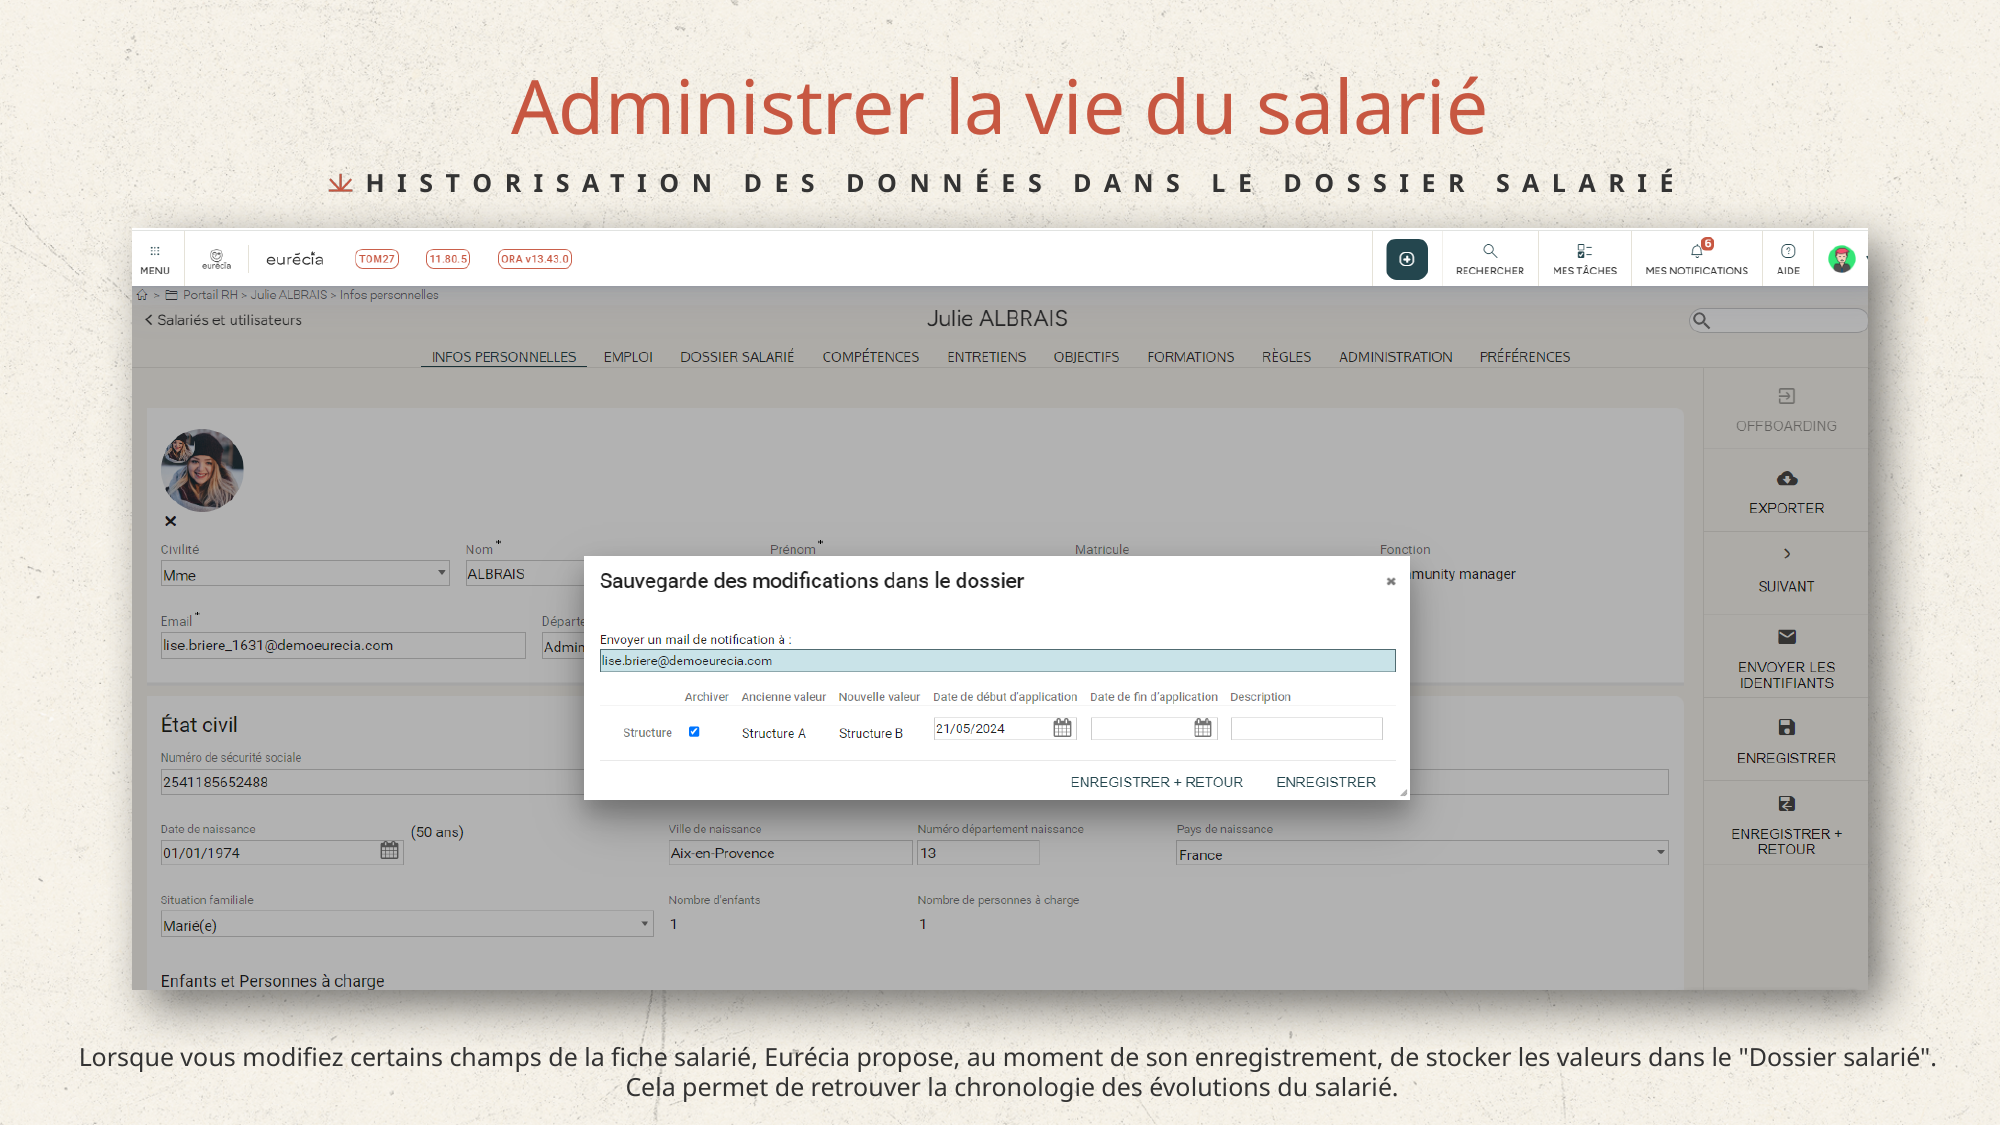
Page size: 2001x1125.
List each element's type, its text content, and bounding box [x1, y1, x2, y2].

picture [0, 0, 2000, 1125]
list Historisation des données dans le dossier salarié [62, 154, 1942, 210]
text_box Lorsque vous modifiez certains champs de la fiche salarié, Eurécia propose, au moment de son enregistrement, de stocker les valeurs dans le "Dossier salarié". Cela permet de retrouver la chronologie des évolutions du salarié. [63, 1033, 1962, 1125]
title Administrer la vie du salarié [60, 85, 1940, 136]
